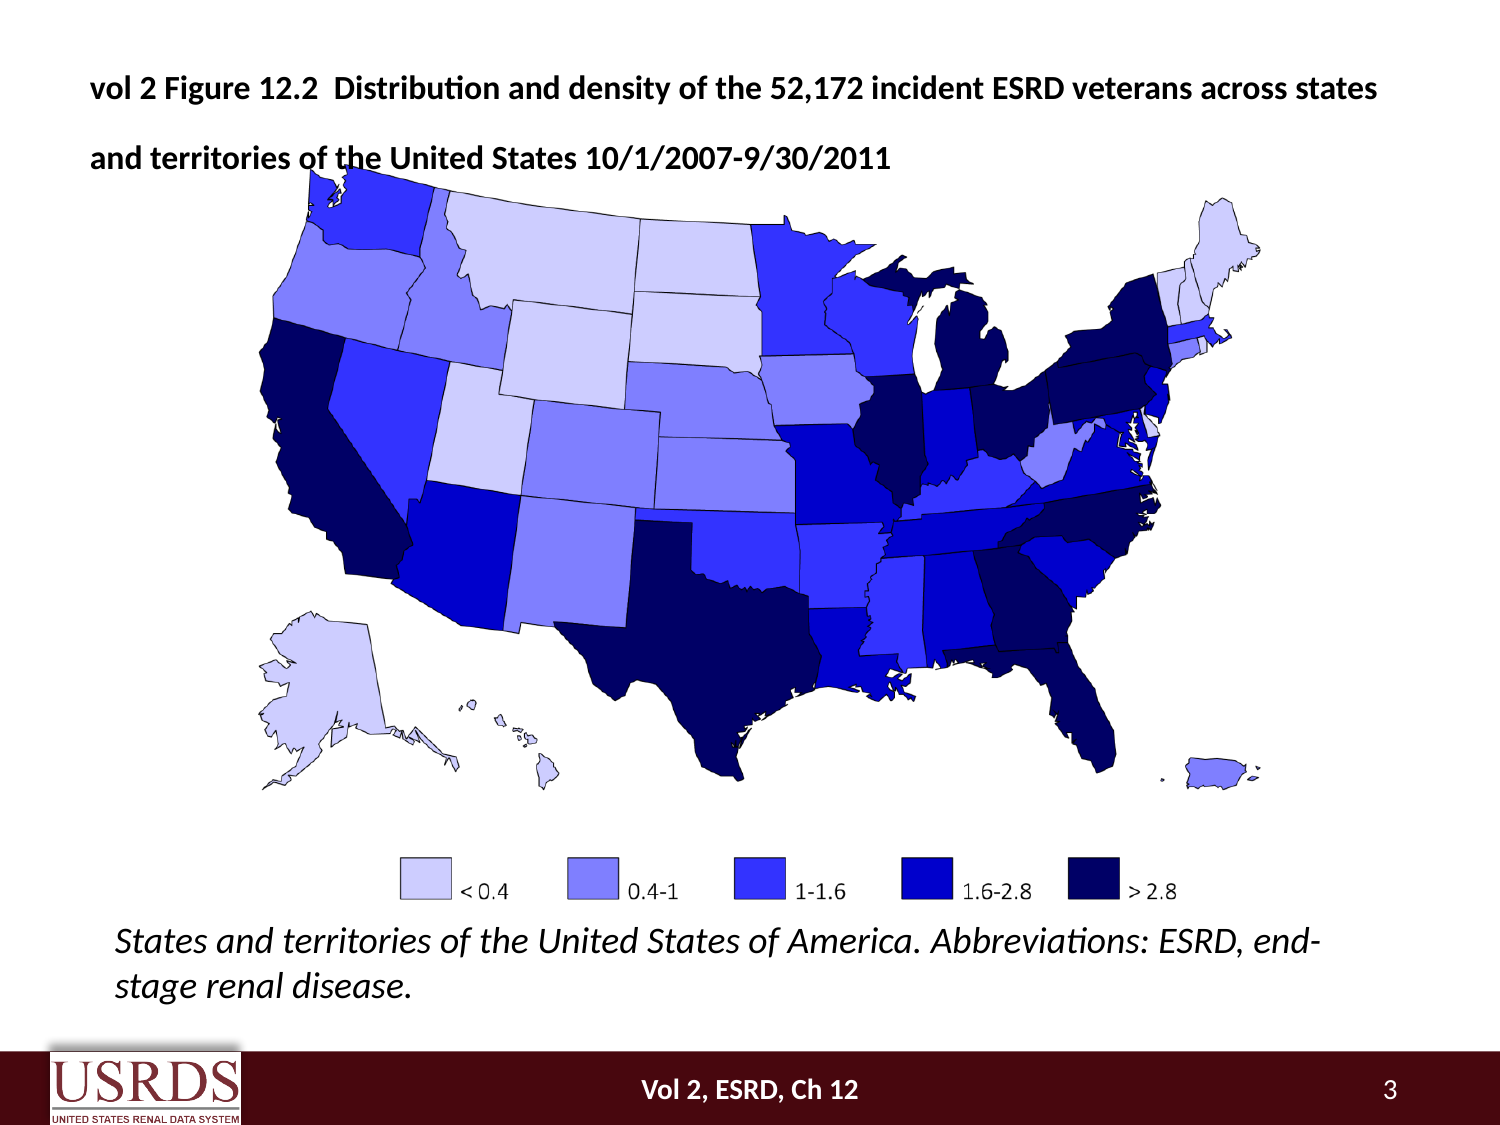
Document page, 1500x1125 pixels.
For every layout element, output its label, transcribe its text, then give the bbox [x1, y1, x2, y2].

footer Vol 2, ESRD, Ch 12 [587, 1062, 913, 1113]
picture [249, 149, 1271, 931]
text_box States and territories of the United States of America. Abbreviations: ESRD, end-stage renal disease. [99, 908, 1400, 1014]
slide_number 3 [1262, 1062, 1413, 1108]
text_box vol 2 Figure 12.2 Distribution and density of the 52,172 incident ESRD veterans across states and territories of the United States 10/1/2007-9/30/2011 [74, 51, 1425, 207]
picture [50, 1051, 242, 1125]
